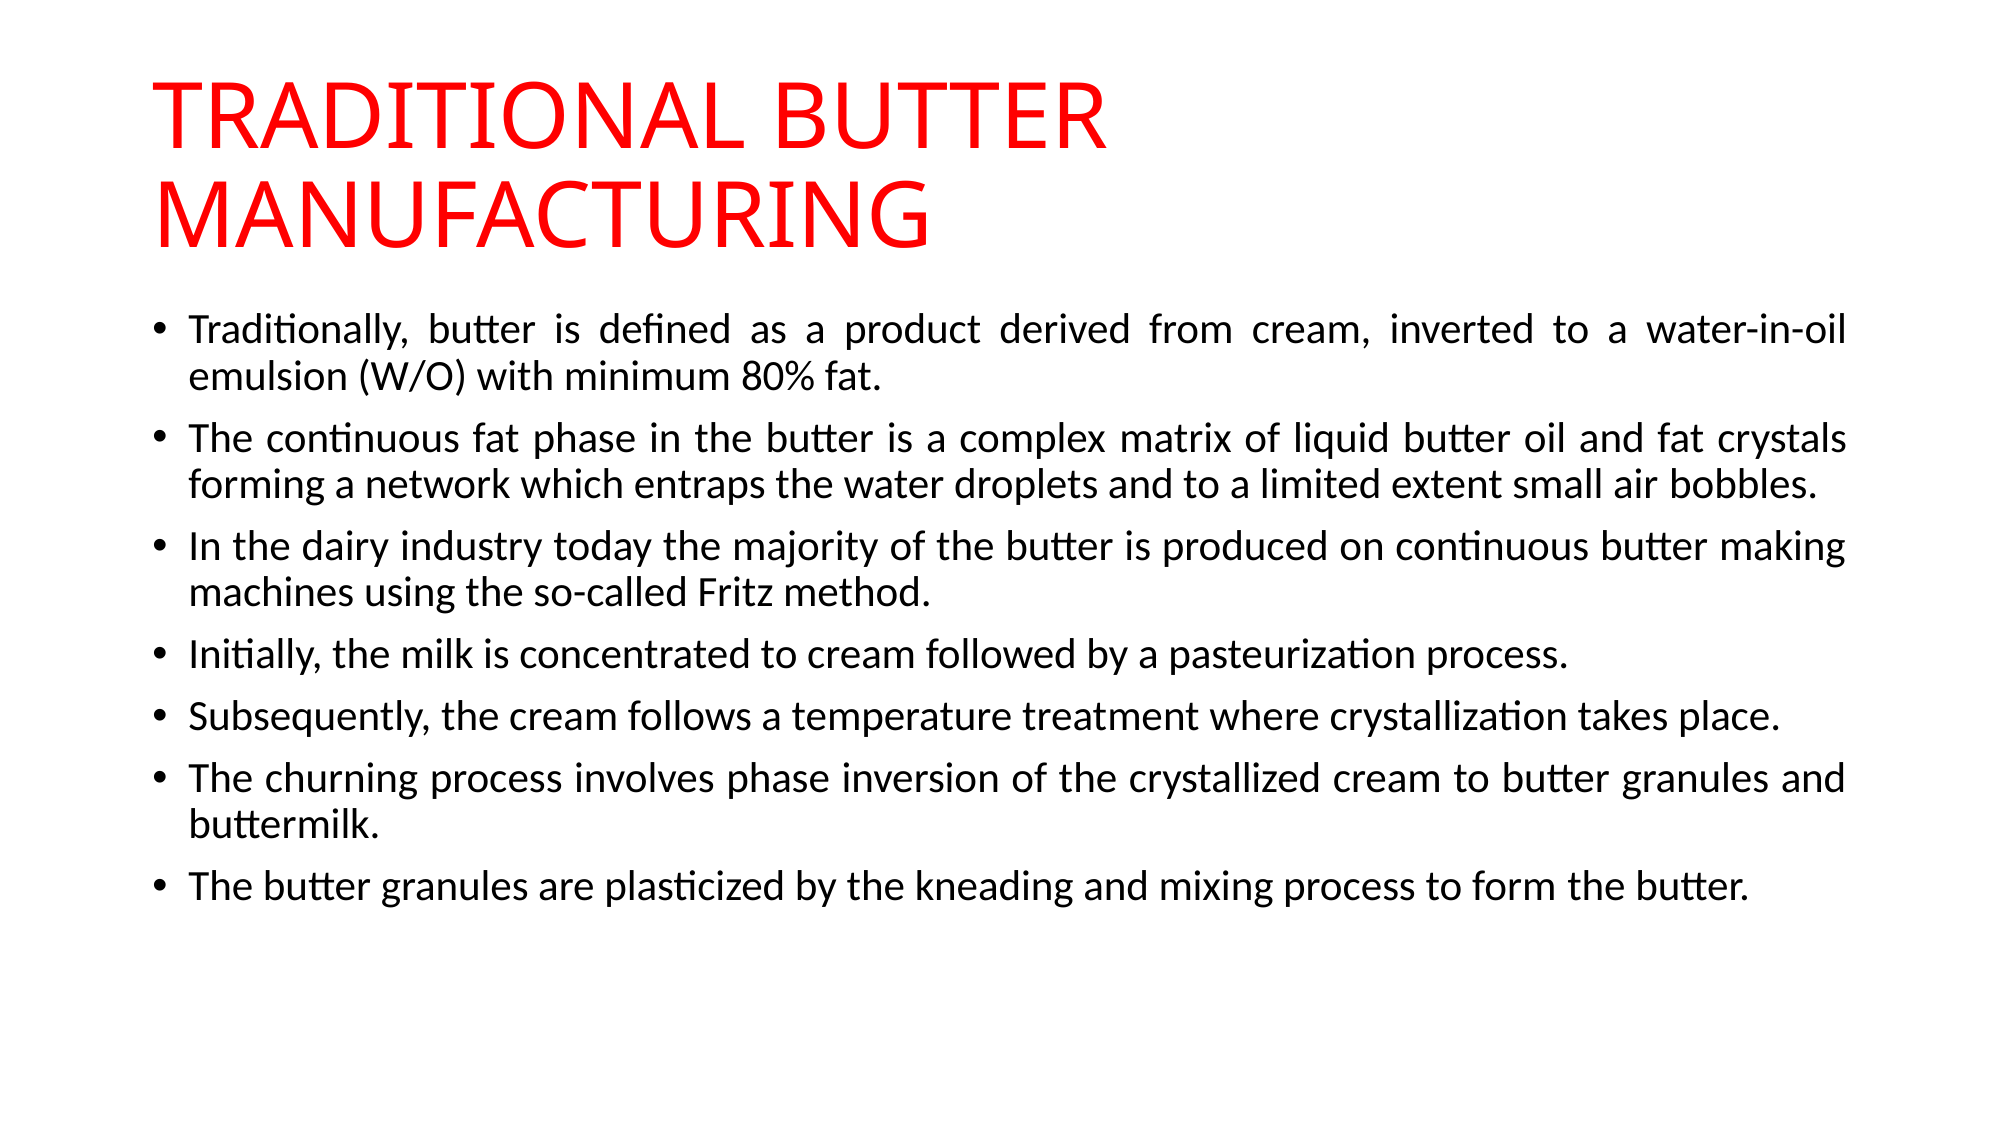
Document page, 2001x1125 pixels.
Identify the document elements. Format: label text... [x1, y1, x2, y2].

list Traditionally, butter is defined as a product derived from cream, inverted to a water-in-oil emulsion (W/O) with minimum 80% fat. The continuous fat phase in the butter is a complex matrix of liquid butter oil and fat crystals forming a network which entraps the water droplets and to a limited extent small air bobbles. In the dairy industry today the majority of the butter is produced on continuous butter making machines using the so-called Fritz method. Initially, the milk is concentrated to cream followed by a pasteurization process. Subsequently, the cream follows a temperature treatment where crystallization takes place. The churning process involves phase inversion of the crystallized cream to butter granules and buttermilk. The butter granules are plasticized by the kneading and mixing process to form the butter. [137, 299, 1863, 1014]
title TRADITIONAL BUTTER MANUFACTURING [137, 59, 1863, 278]
